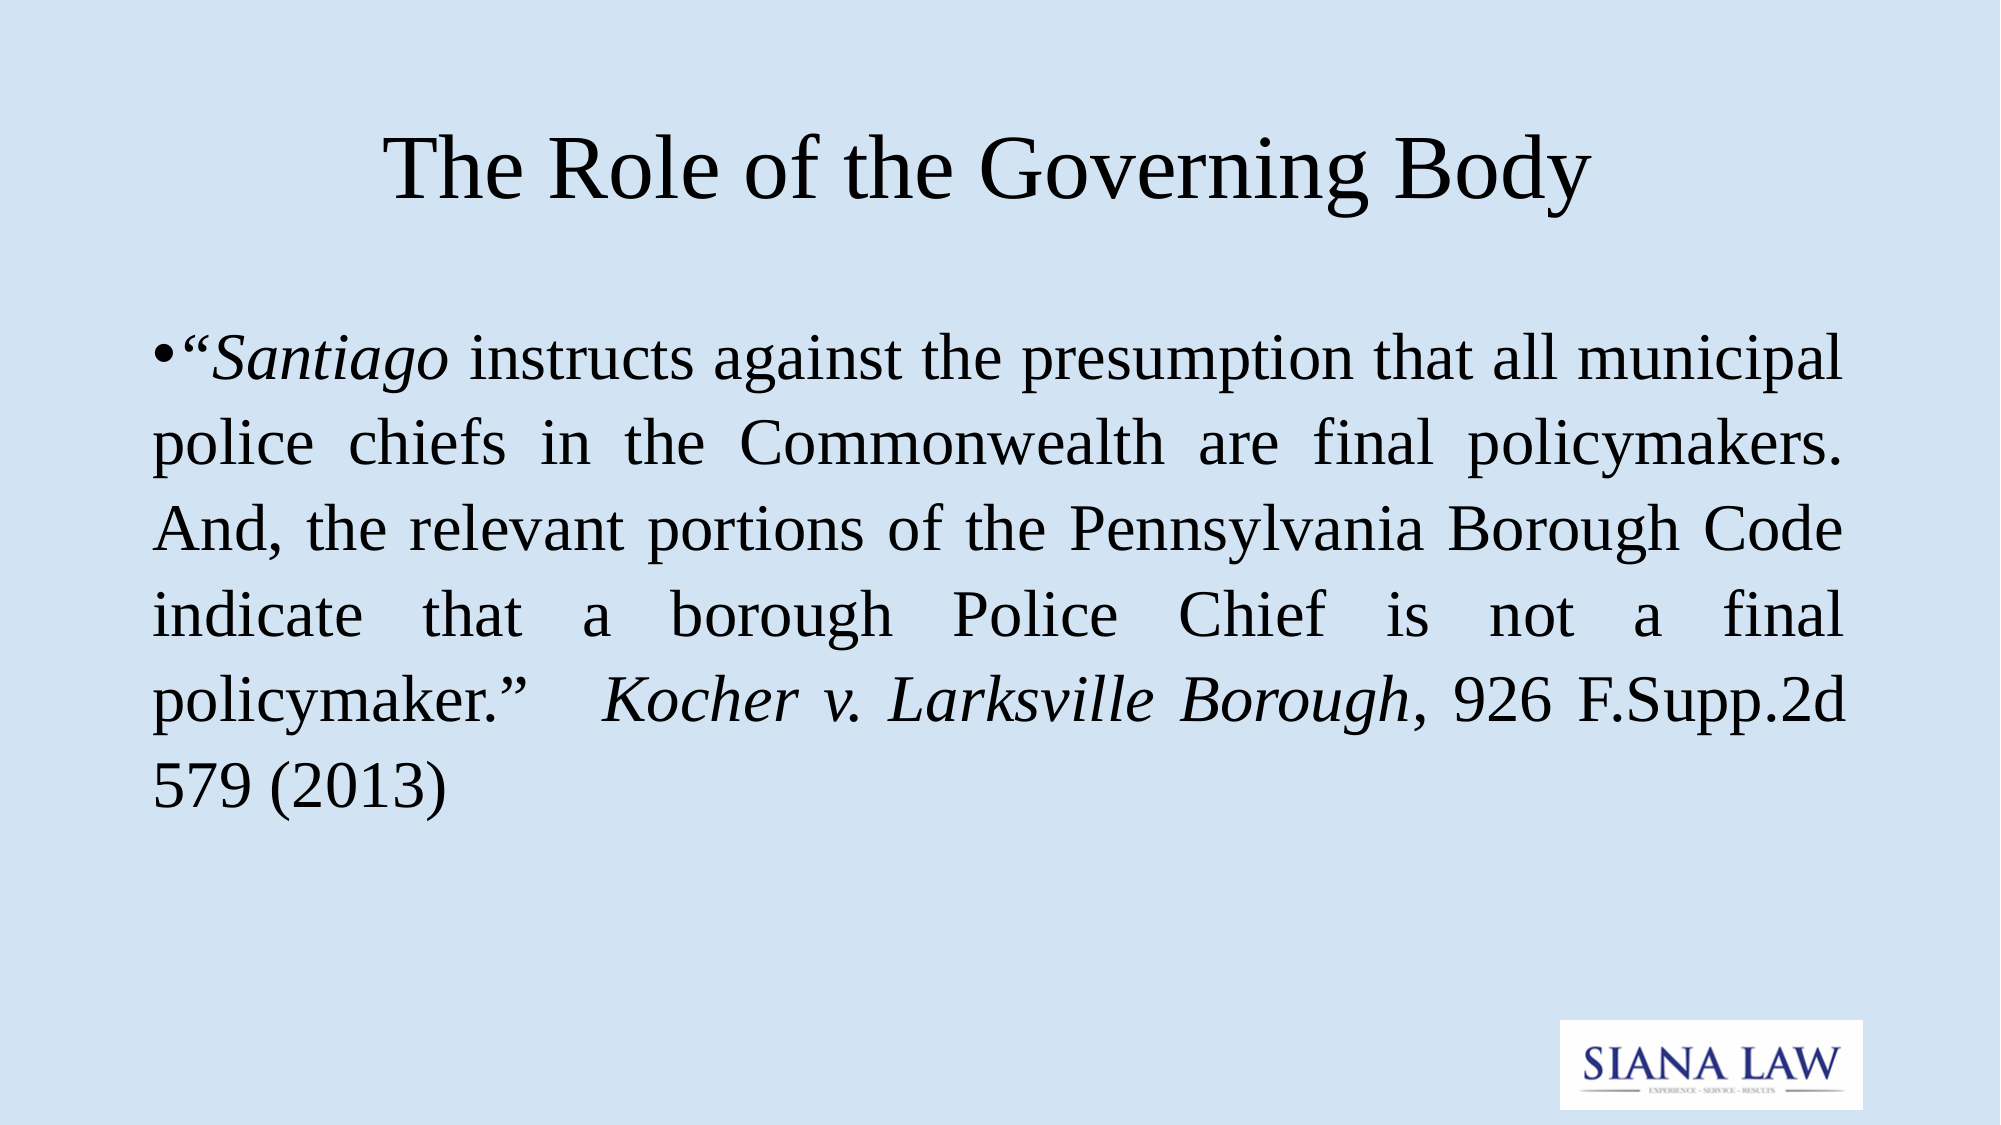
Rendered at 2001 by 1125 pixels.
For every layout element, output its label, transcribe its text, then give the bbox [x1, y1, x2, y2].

picture [1560, 1020, 1863, 1110]
title The Role of the Governing Body [137, 59, 1863, 278]
list “Santiago instructs against the presumption that all municipal police chiefs in the Commonwealth are final policymakers. And, the relevant portions of the Pennsylvania Borough Code indicate that a borough Police Chief is not a final policymaker.” Kocher v. Larksville Borough, 926 F.Supp.2d 579 (2013) [137, 299, 1863, 1014]
